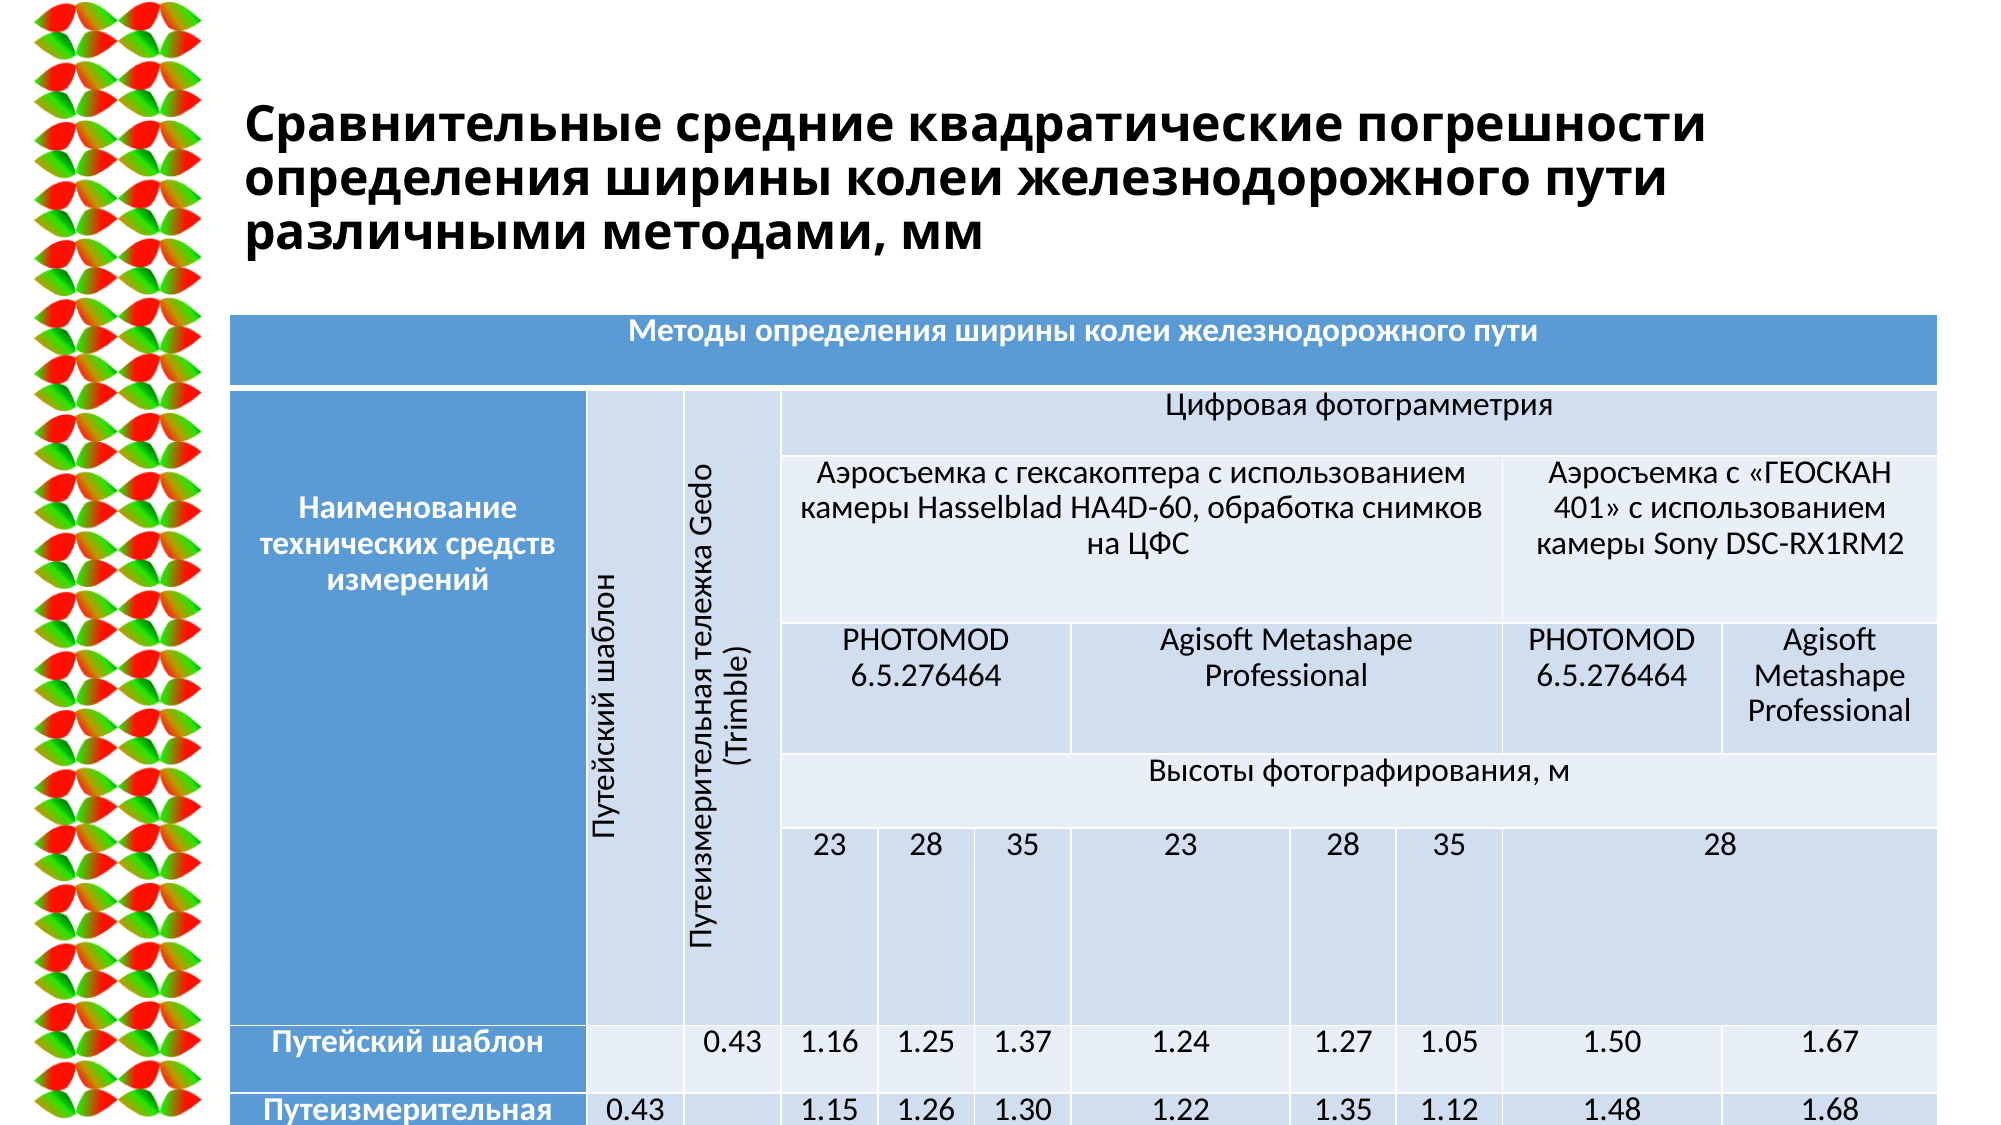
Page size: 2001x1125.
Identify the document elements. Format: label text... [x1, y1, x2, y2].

title Сравнительные средние квадратические погрешности определения ширины колеи железнодорожного пути различными методами, мм [229, 45, 1863, 313]
picture [0, 0, 2001, 1125]
